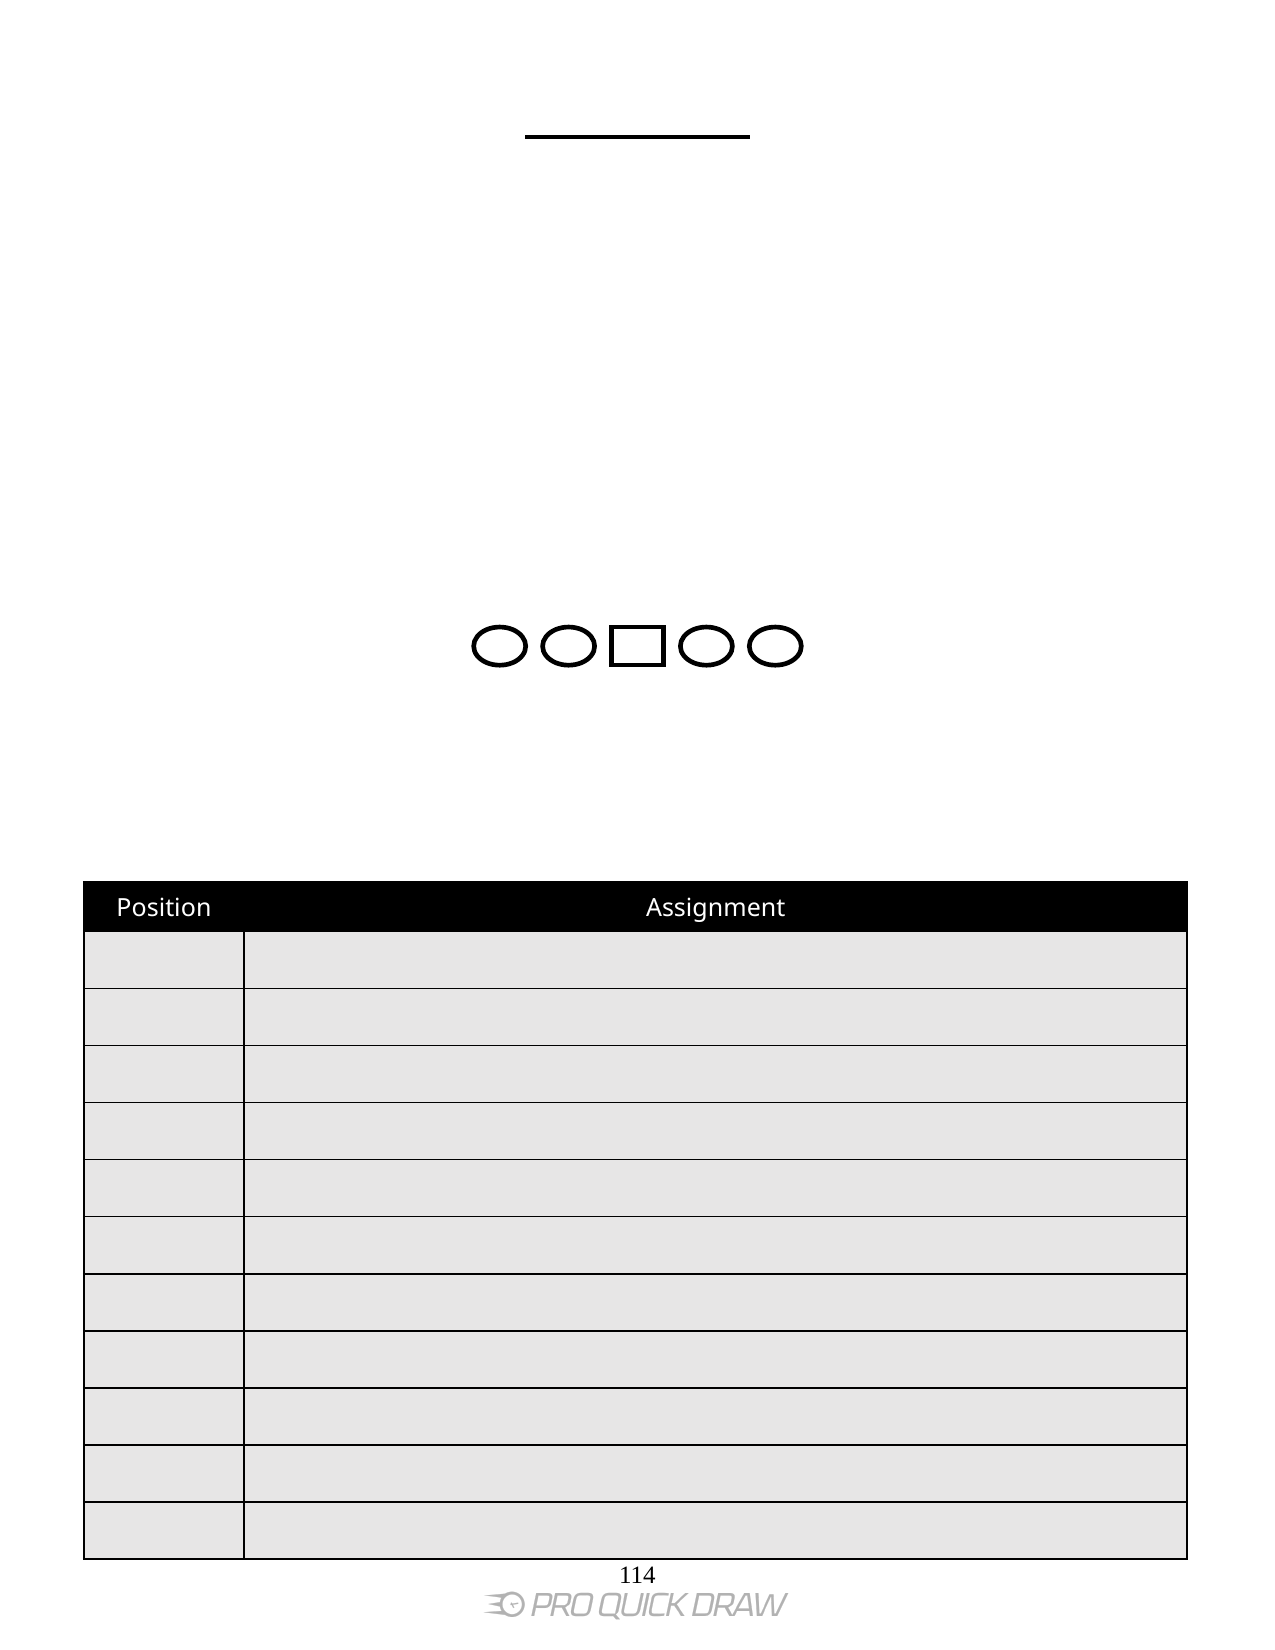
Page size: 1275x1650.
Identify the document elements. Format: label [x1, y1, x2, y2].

table_cell [245, 989, 1186, 1045]
table_cell [85, 1103, 243, 1159]
table_header [85, 883, 243, 930]
table_cell [85, 932, 243, 988]
table_cell [85, 1217, 243, 1273]
table_cell [85, 1446, 243, 1501]
table_cell [245, 1160, 1186, 1216]
table_cell [85, 1275, 243, 1330]
text_box [473, 626, 802, 666]
table_cell [85, 989, 243, 1045]
table_cell [245, 1332, 1186, 1387]
table_cell [85, 1046, 243, 1102]
table_cell [245, 1275, 1186, 1330]
table_cell [85, 1160, 243, 1216]
table_header [245, 883, 1186, 930]
table_cell [85, 1503, 243, 1558]
table_cell [245, 1103, 1186, 1159]
table_cell [85, 1389, 243, 1444]
table_cell [245, 1389, 1186, 1444]
picture [482, 1585, 793, 1624]
table_cell [245, 1217, 1186, 1273]
table_cell [245, 1046, 1186, 1102]
table_cell [245, 1446, 1186, 1501]
table_cell [245, 1503, 1186, 1558]
table_cell [245, 932, 1186, 988]
table_cell [85, 1332, 243, 1387]
slide_number [494, 1529, 781, 1585]
